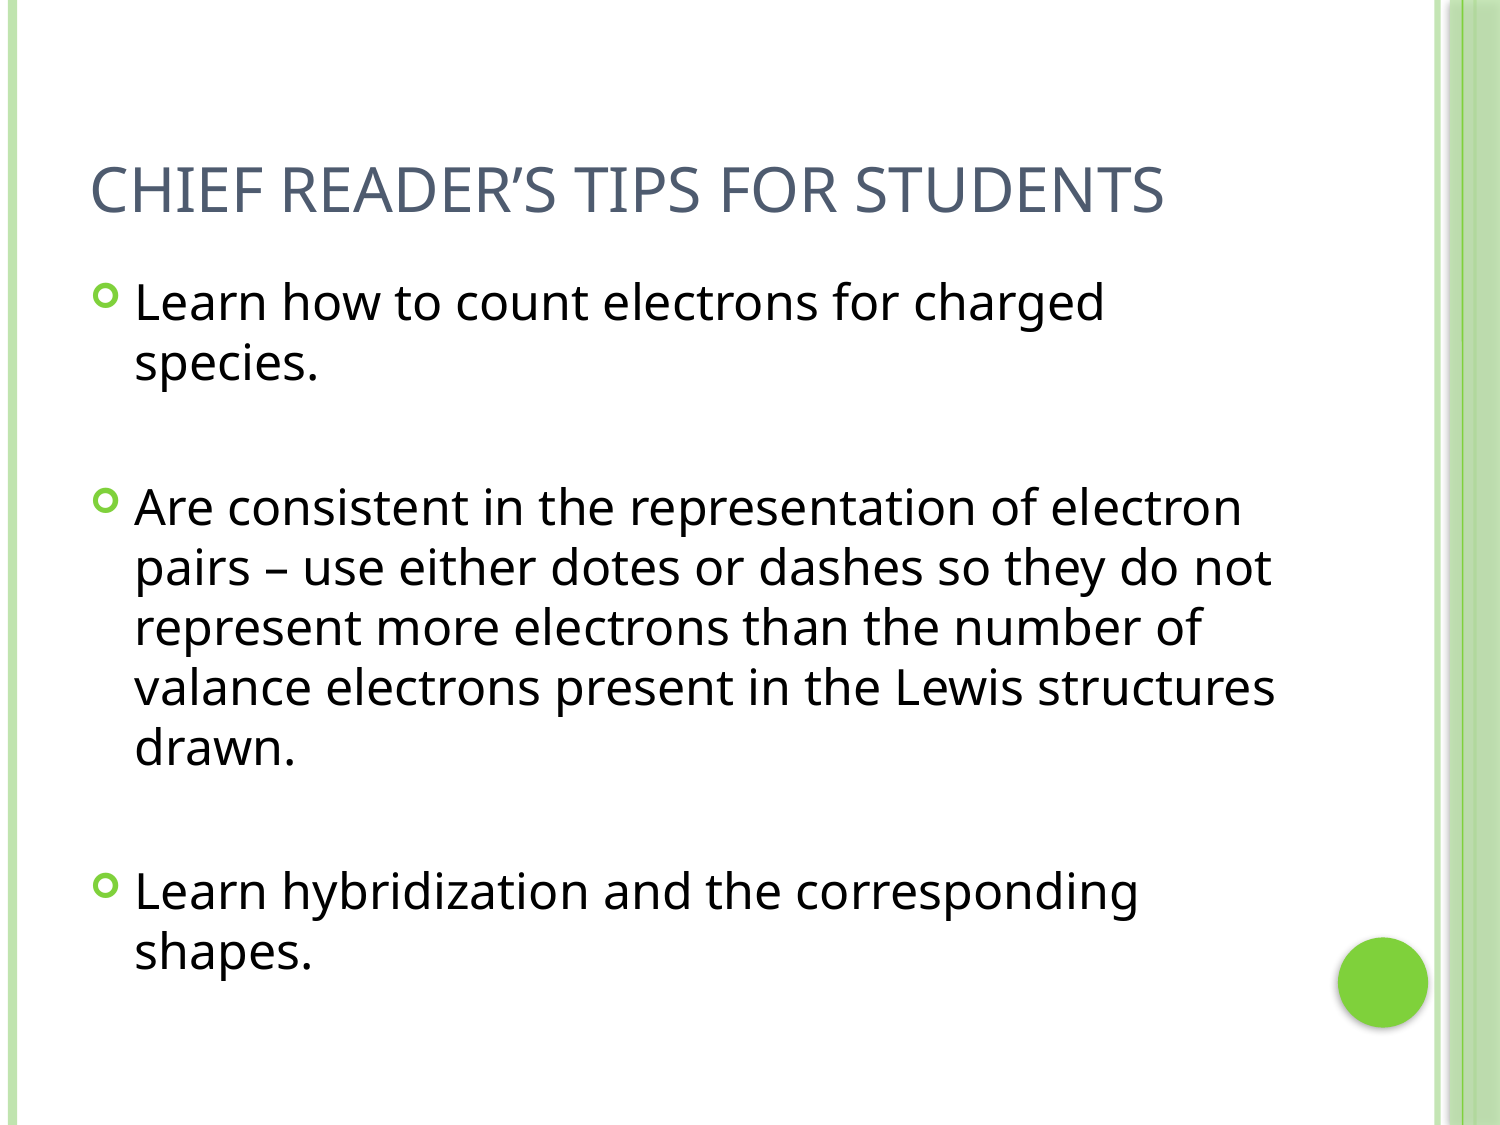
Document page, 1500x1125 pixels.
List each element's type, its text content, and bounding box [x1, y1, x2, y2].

list Learn how to count electrons for charged species. Are consistent in the representation of electron pairs – use either dotes or dashes so they do not represent more electrons than the number of valance electrons present in the Lewis structures drawn. Learn hybridization and the corresponding shapes. [74, 262, 1301, 1063]
title Chief Reader’s Tips For Students [75, 45, 1300, 233]
